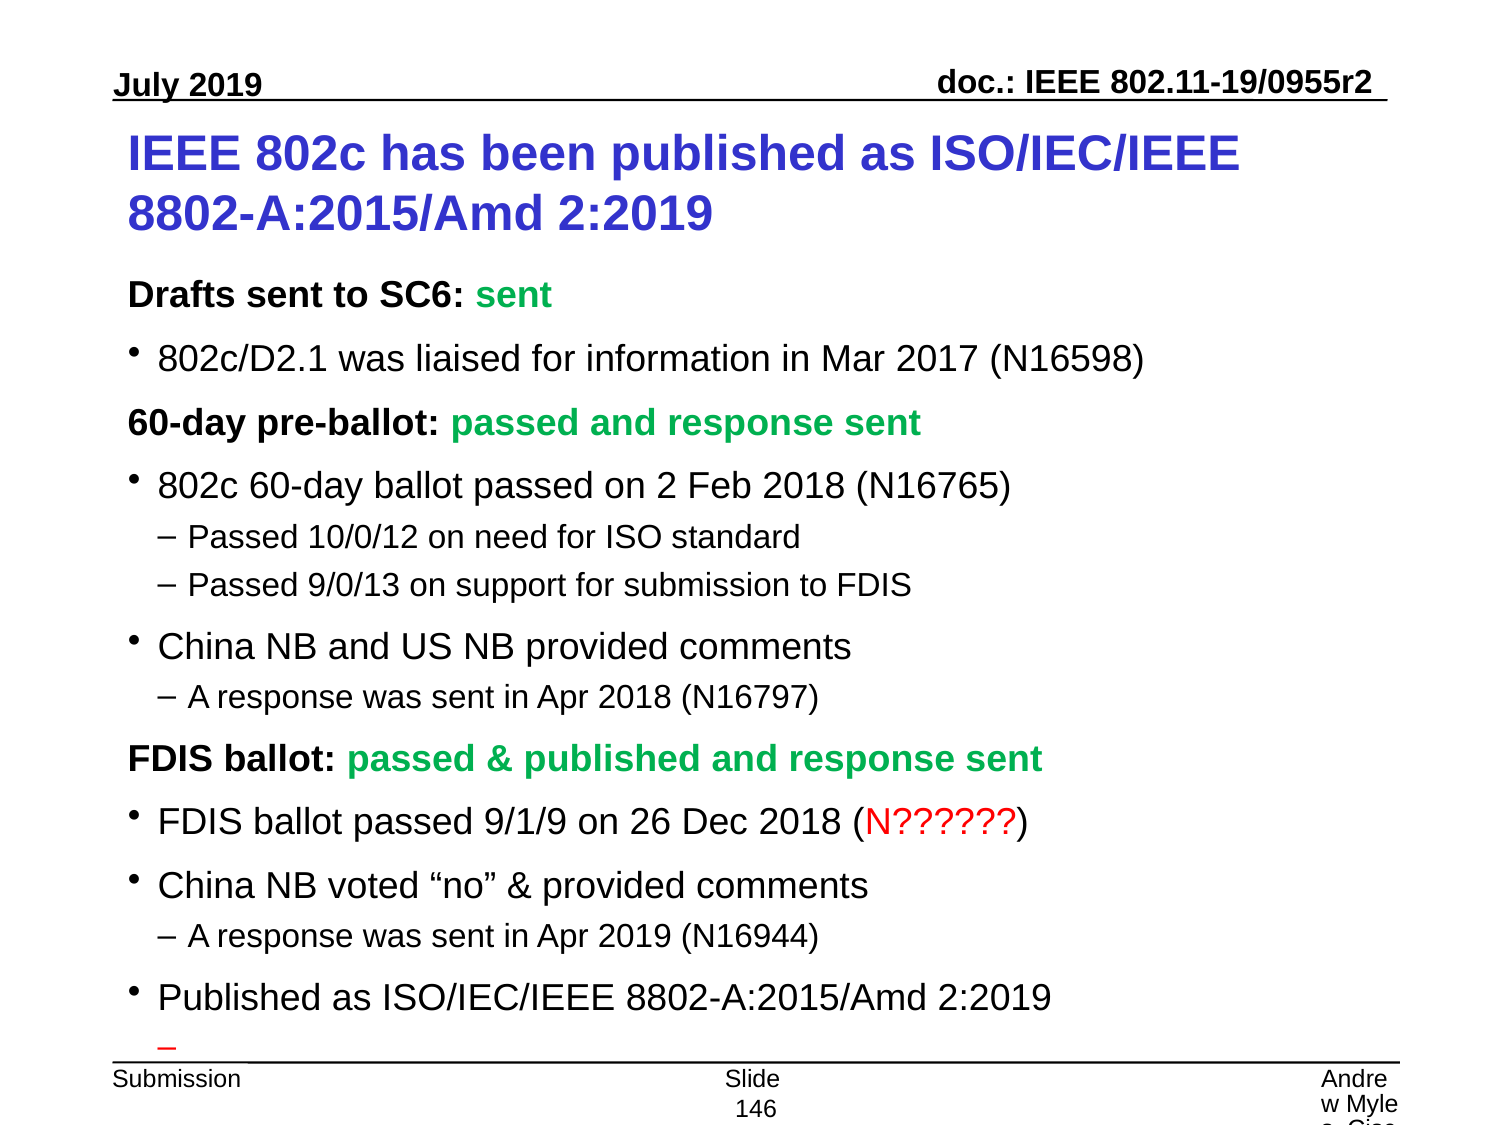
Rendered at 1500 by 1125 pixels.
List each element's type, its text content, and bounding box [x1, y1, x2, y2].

footer Andrew Myles, Cisco [1320, 1061, 1402, 1093]
title IEEE 802c has been published as ISO/IEC/IEEE 8802-A:2015/Amd 2:2019 [112, 112, 1388, 262]
list Drafts sent to SC6: sent 802c/D2.1 was liaised for information in Mar 2017 (N16598) 60-day pre-ballot: passed and response sent 802c 60-day ballot passed on 2 Feb 2018 (N16765) Passed 10/0/12 on need for ISO standard Passed 9/0/13 on support for submission to FDIS China NB and US NB provided comments A response was sent in Apr 2018 (N16797) FDIS ballot: passed & published and response sent FDIS ballot passed 9/1/9 on 26 Dec 2018 (N??????) China NB voted “no” & provided comments A response was sent in Apr 2019 (N16944) Published as ISO/IEC/IEEE 8802-A:2015/Amd 2:2019 [112, 262, 1388, 938]
slide_number Slide 146 [709, 1061, 803, 1093]
